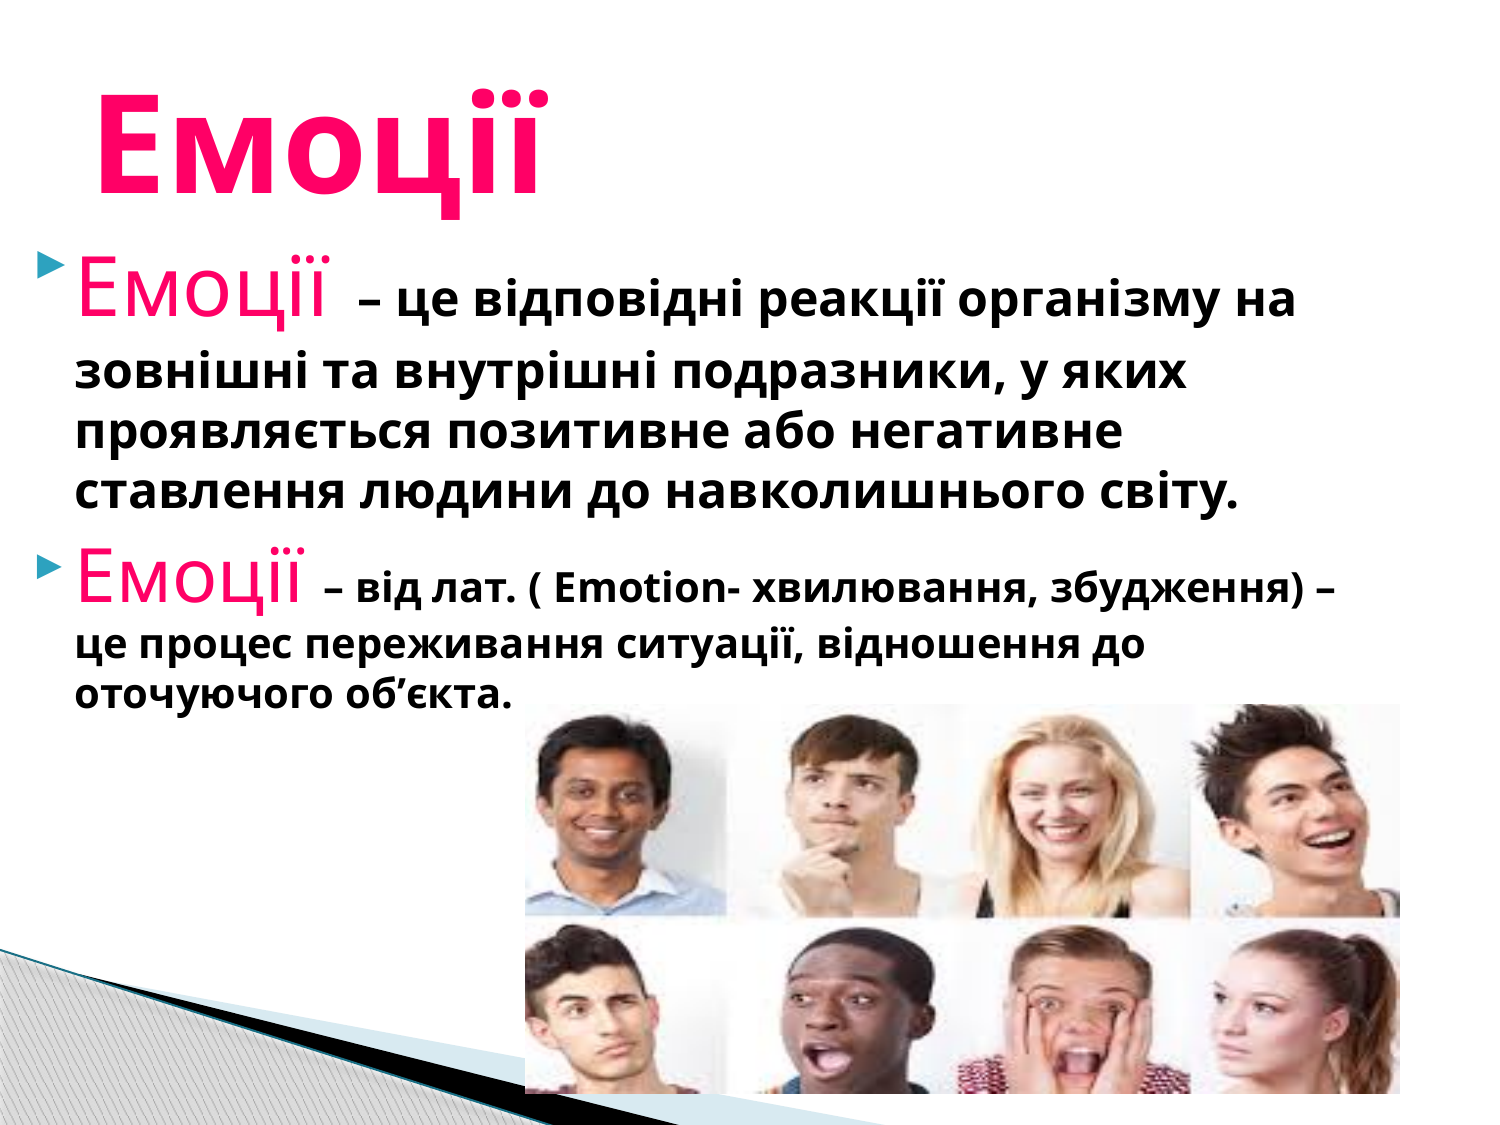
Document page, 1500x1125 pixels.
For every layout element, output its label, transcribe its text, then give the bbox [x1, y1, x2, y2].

title Емоції [75, 45, 1425, 233]
list Емоції – це відповідні реакції організму на зовнішні та внутрішні подразники, у яких проявляється позитивне або негативне ставлення людини до навколишнього світу. Емоції – від лат. ( Emotion- хвилювання, збудження) – це процес переживання ситуації, відношення до оточуючого об’єкта. [0, 196, 1415, 1094]
picture [525, 703, 1400, 1095]
